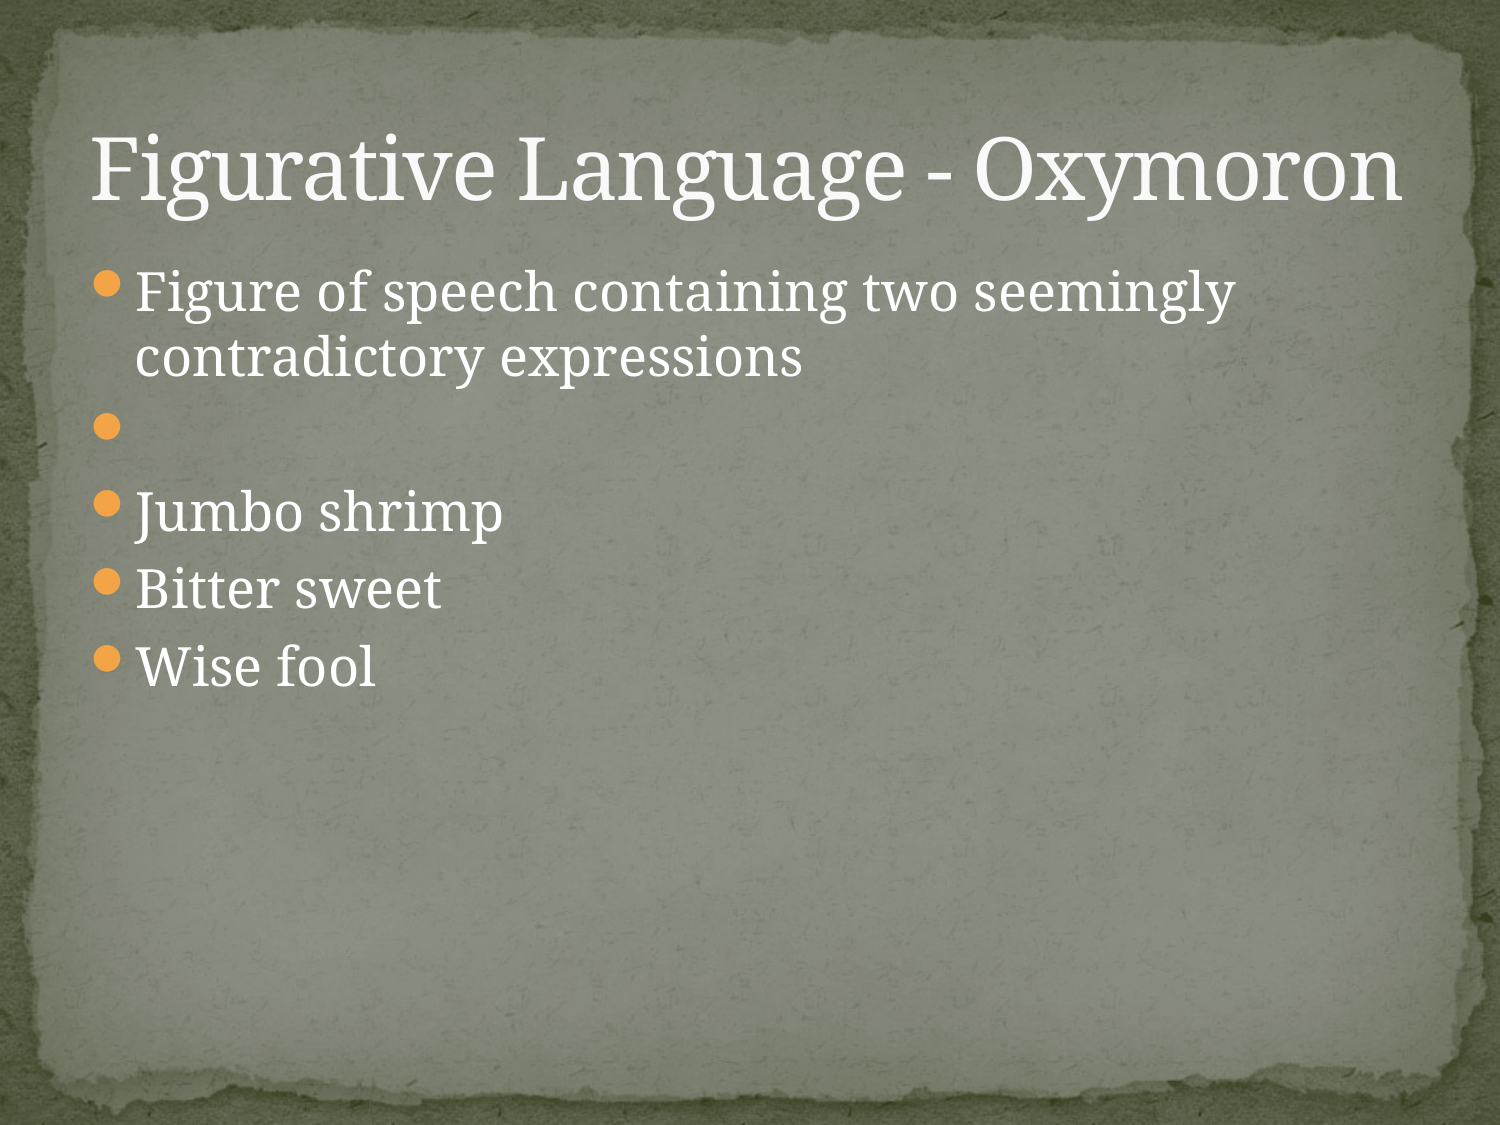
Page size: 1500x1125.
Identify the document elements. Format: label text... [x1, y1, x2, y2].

list Figure of speech containing two seemingly contradictory expressions Jumbo shrimp Bitter sweet Wise fool [75, 249, 1425, 1000]
title Figurative Language - Oxymoron [74, 24, 1425, 225]
